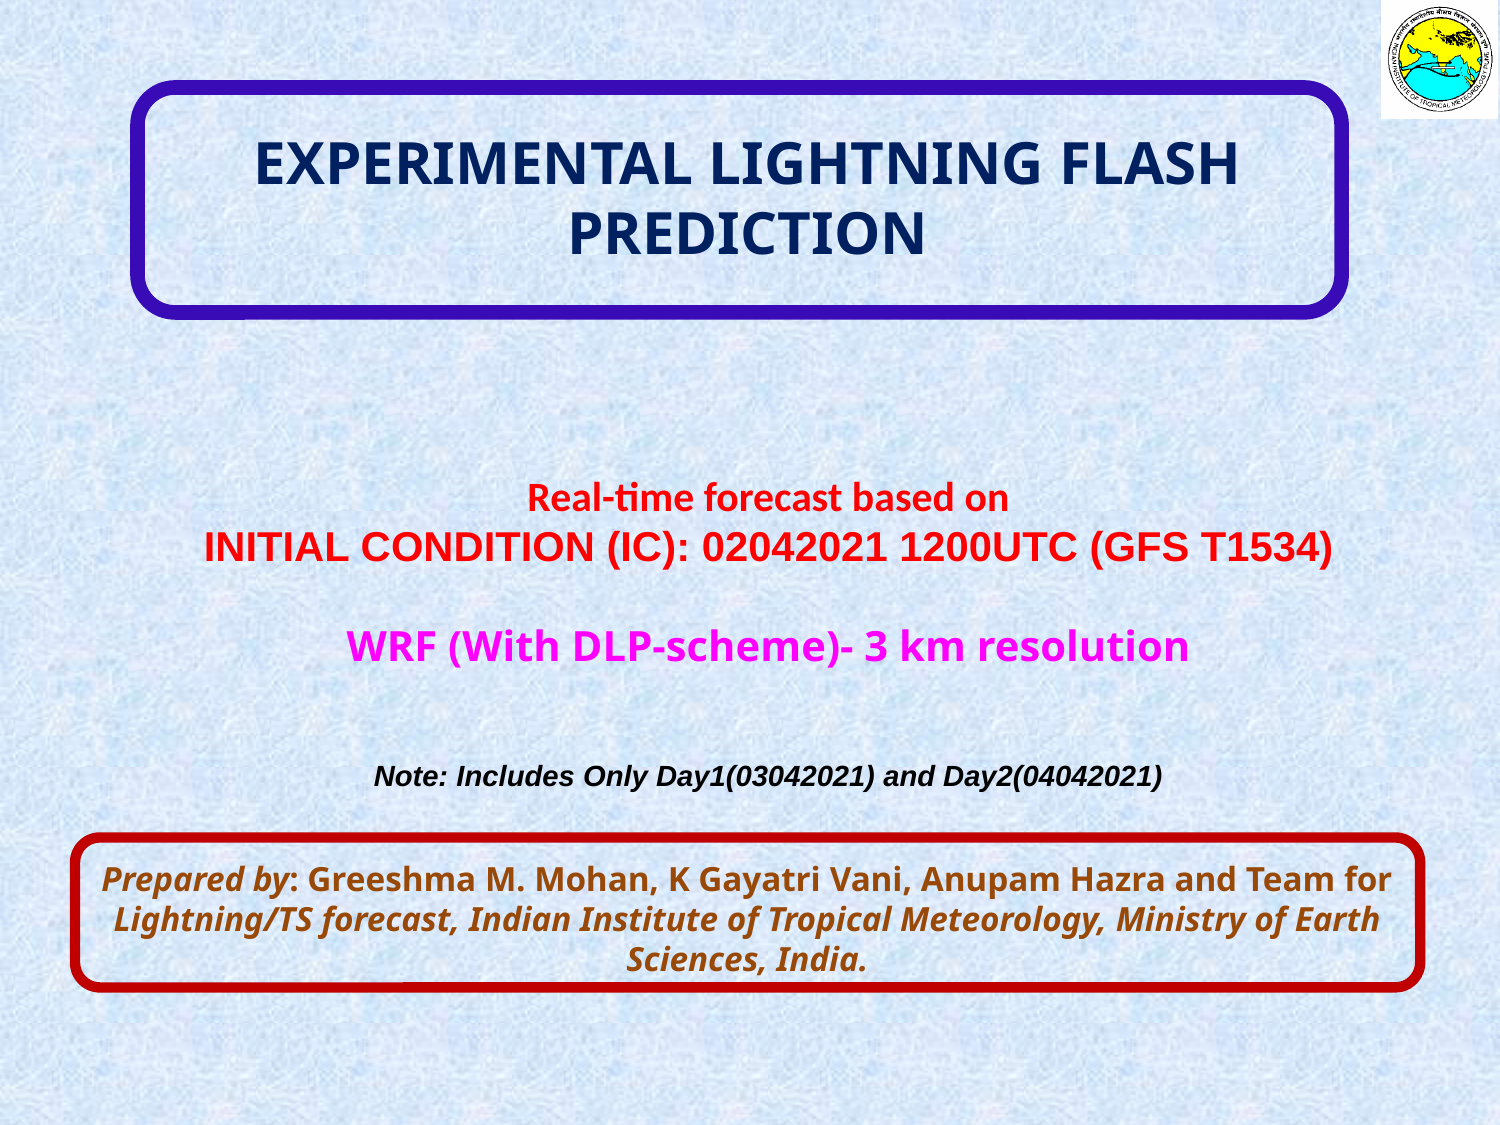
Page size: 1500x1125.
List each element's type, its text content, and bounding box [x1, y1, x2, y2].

text_box Note: Includes Only Day1(03042021) and Day2(04042021) [87, 749, 1458, 800]
text_box Real-time forecast based on INITIAL CONDITION (IC): 02042021 1200UTC (GFS T1534) WRF (With DLP-scheme)- 3 km resolution [87, 462, 1450, 678]
picture [0, 0, 1500, 1125]
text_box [62, 837, 1433, 988]
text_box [137, 87, 1357, 313]
